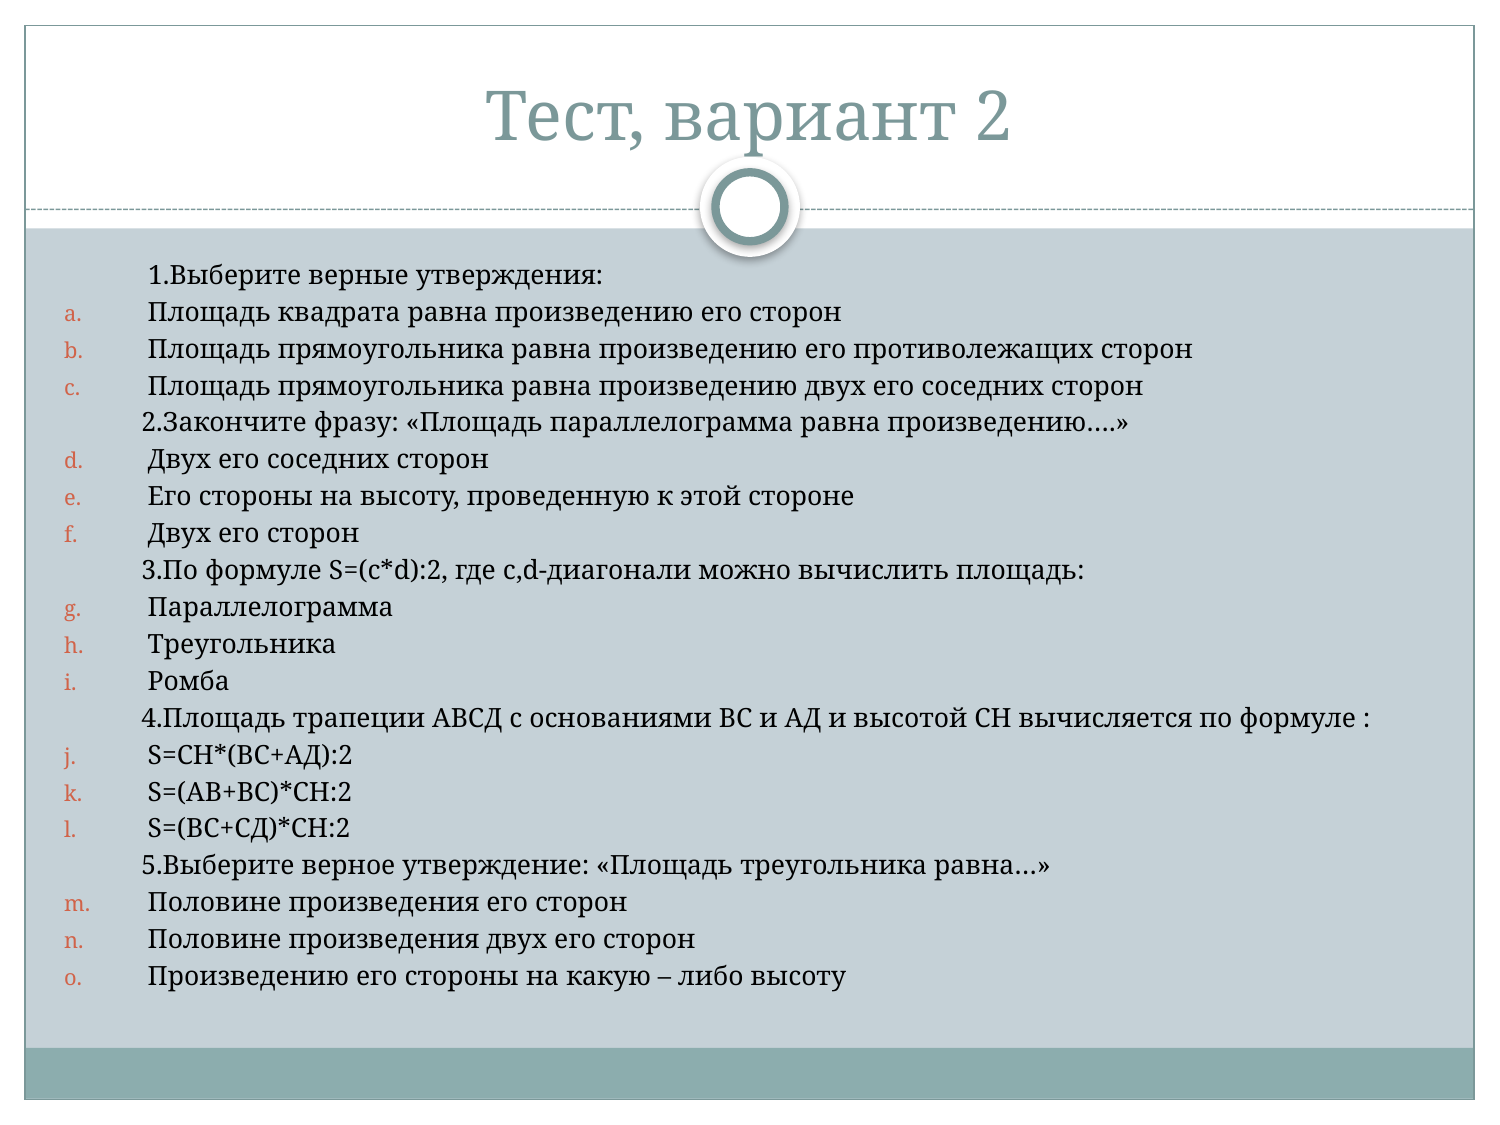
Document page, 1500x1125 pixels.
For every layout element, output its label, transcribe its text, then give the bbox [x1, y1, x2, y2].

list 1.Выберите верные утверждения: Площадь квадрата равна произведению его сторон Площадь прямоугольника равна произведению его противолежащих сторон Площадь прямоугольника равна произведению двух его соседних сторон 2.Закончите фразу: «Площадь параллелограмма равна произведению….» Двух его соседних сторон Его стороны на высоту, проведенную к этой стороне Двух его сторон 3.По формуле S=(c*d):2, где c,d-диагонали можно вычислить площадь: Параллелограмма Треугольника Ромба 4.Площадь трапеции АВСД с основаниями ВС и АД и высотой СН вычисляется по формуле : S=СН*(ВС+АД):2 S=(АВ+ВС)*СН:2 S=(ВС+СД)*СН:2 5.Выберите верное утверждение: «Площадь треугольника равна…» Половине произведения его сторон Половине произведения двух его сторон Произведению его стороны на какую – либо высоту [49, 250, 1445, 1001]
title Тест, вариант 2 [49, 37, 1450, 162]
